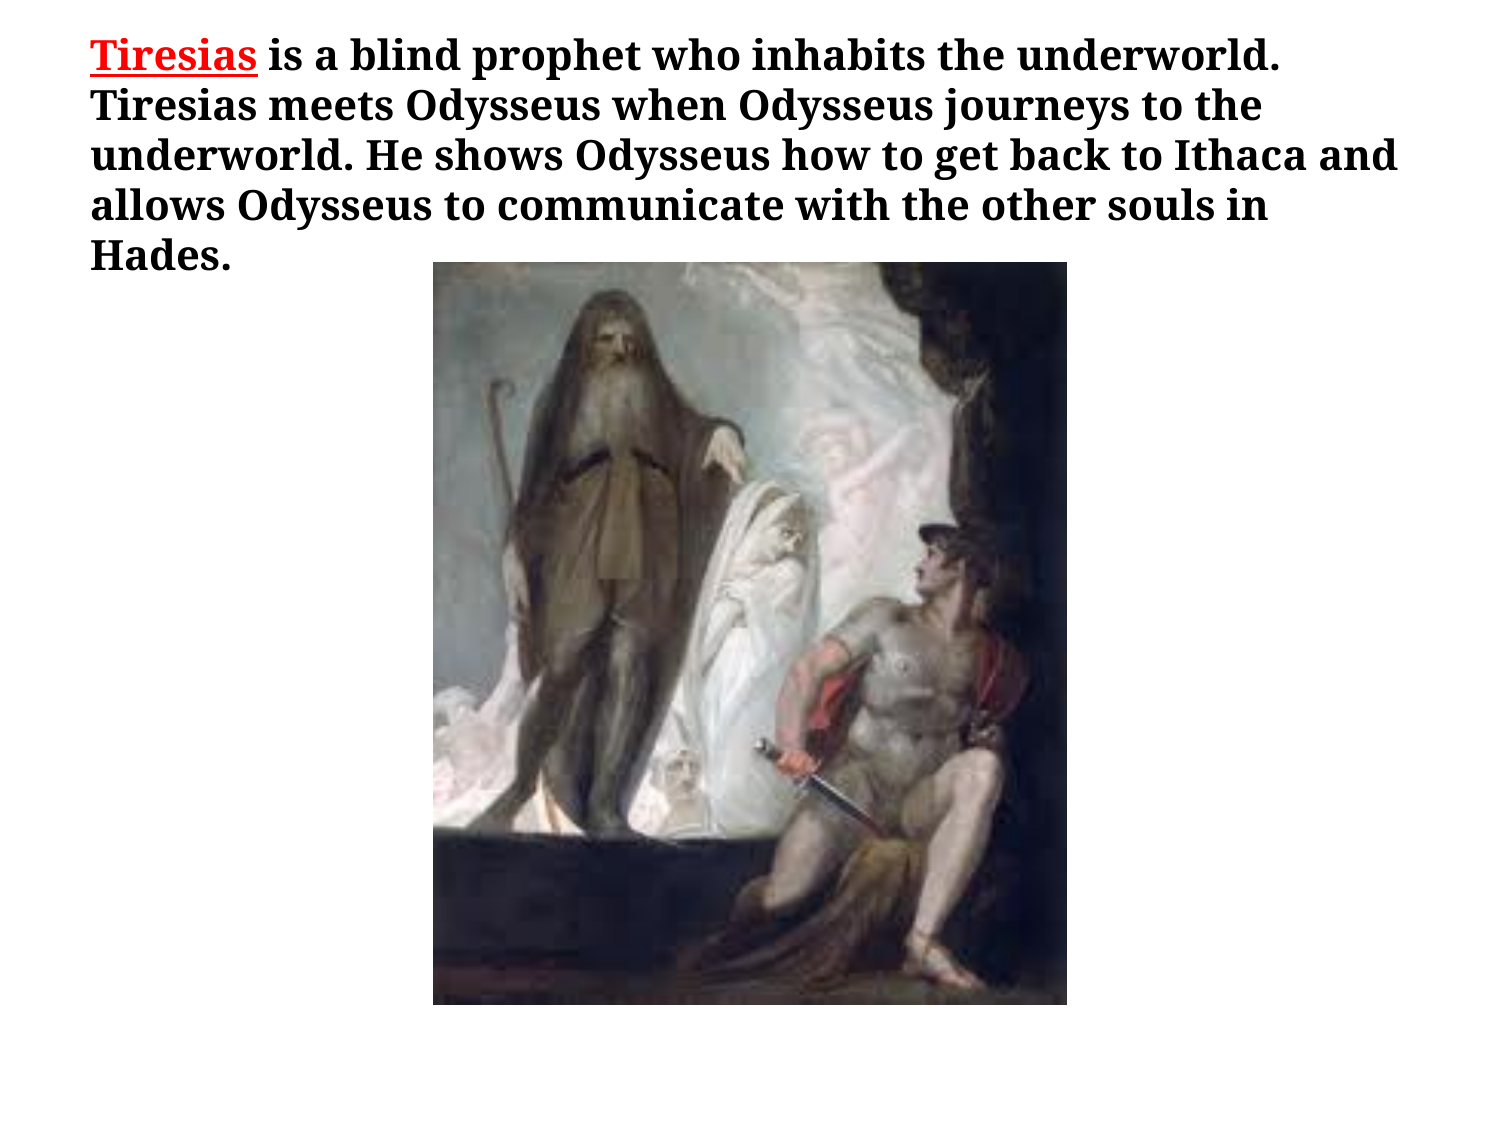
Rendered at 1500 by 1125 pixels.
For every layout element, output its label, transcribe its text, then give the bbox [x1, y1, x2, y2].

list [74, 262, 1426, 1006]
title Tiresias is a blind prophet who inhabits the underworld. Tiresias meets Odysseus when Odysseus journeys to the underworld. He shows Odysseus how to get back to Ithaca and allows Odysseus to communicate with the other souls in Hades. [75, 45, 1425, 261]
